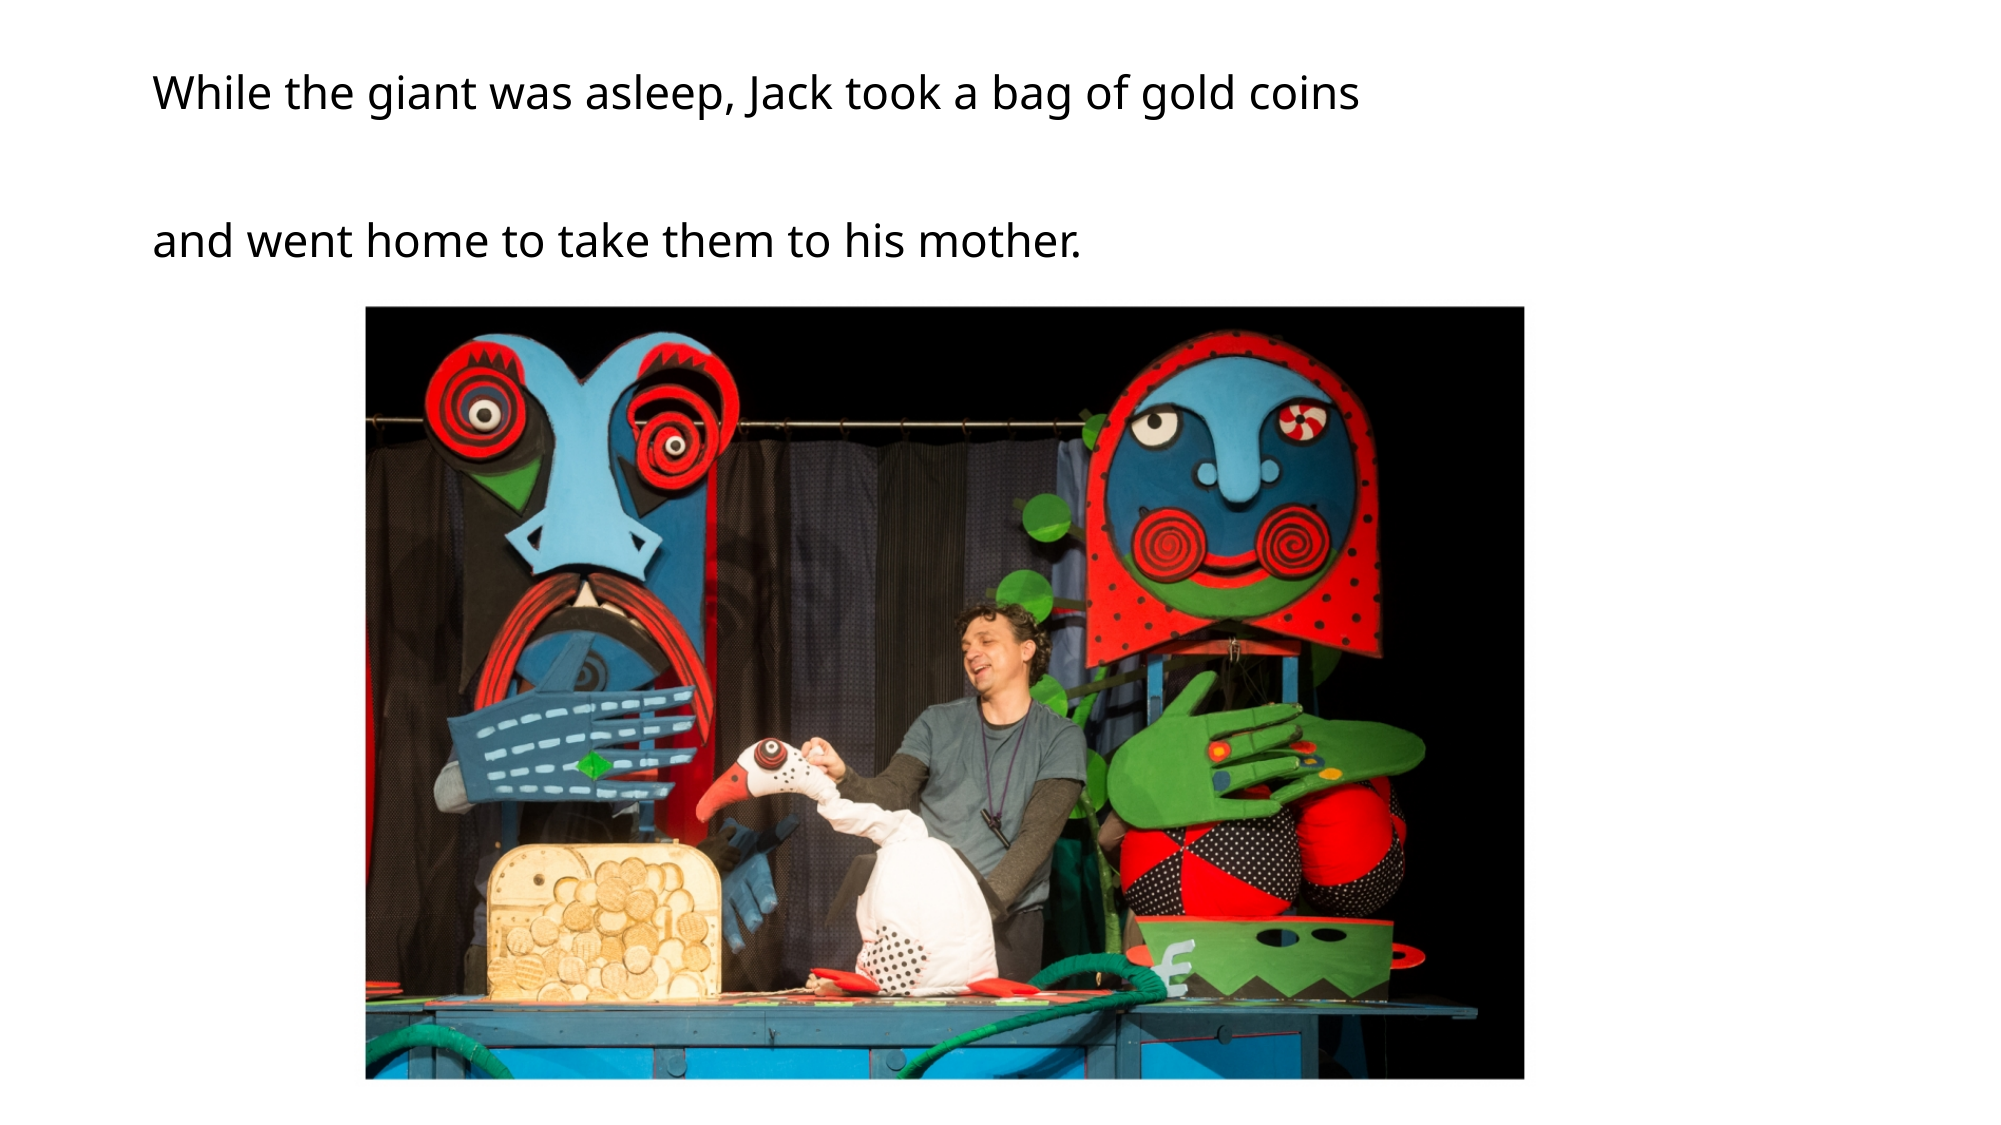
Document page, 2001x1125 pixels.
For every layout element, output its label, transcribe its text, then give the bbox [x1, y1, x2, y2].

picture [354, 299, 1536, 1087]
title While the giant was asleep, Jack took a bag of gold coins and went home to take them to his mother. [137, 59, 1863, 278]
